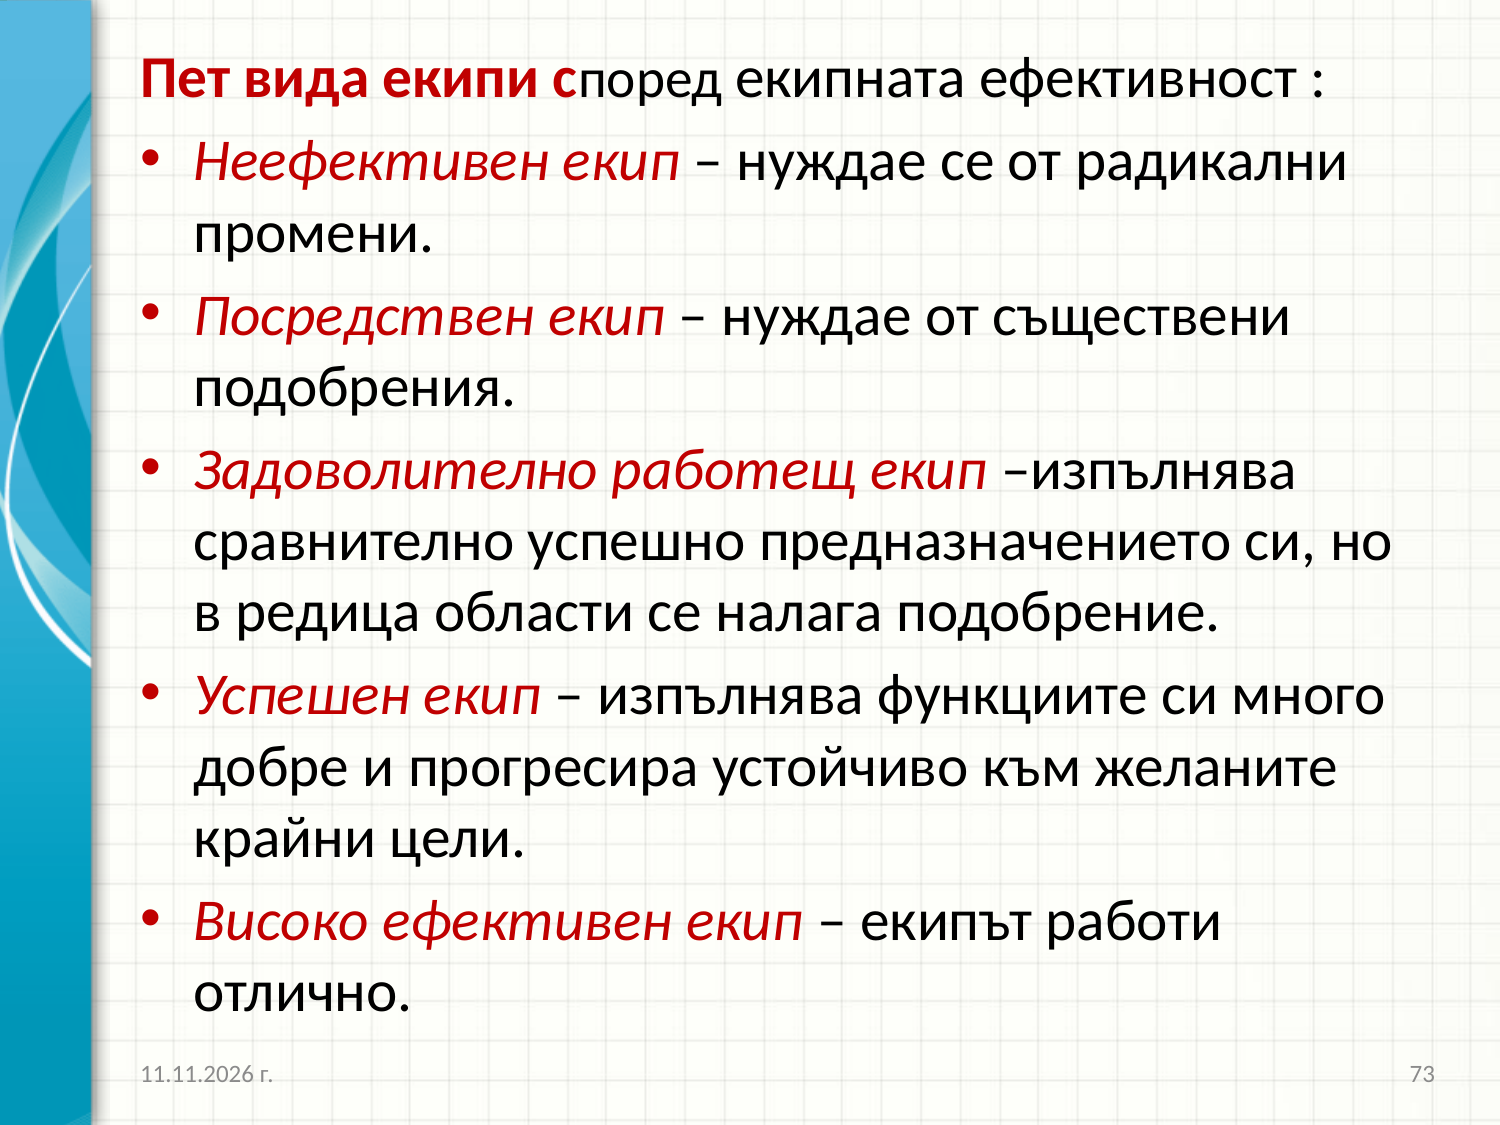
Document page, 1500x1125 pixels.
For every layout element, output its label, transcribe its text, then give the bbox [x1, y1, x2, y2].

picture [0, 0, 1500, 1125]
slide_number 73 [1100, 1042, 1450, 1103]
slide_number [125, 1042, 475, 1103]
list Пет вида екипи според екипната ефективност : Неефективен екип – нуждае се от радикални промени. Посредствен екип – нуждае от съществени подобрения. Задоволително работещ екип –изпълнява сравнително успешно предназначението си, но в редица области се налага подобрение. Успешен екип – изпълнява функциите си много добре и прогресира устойчиво към желаните крайни цели. Високо ефективен екип – екипът работи отлично. [125, 30, 1450, 1035]
